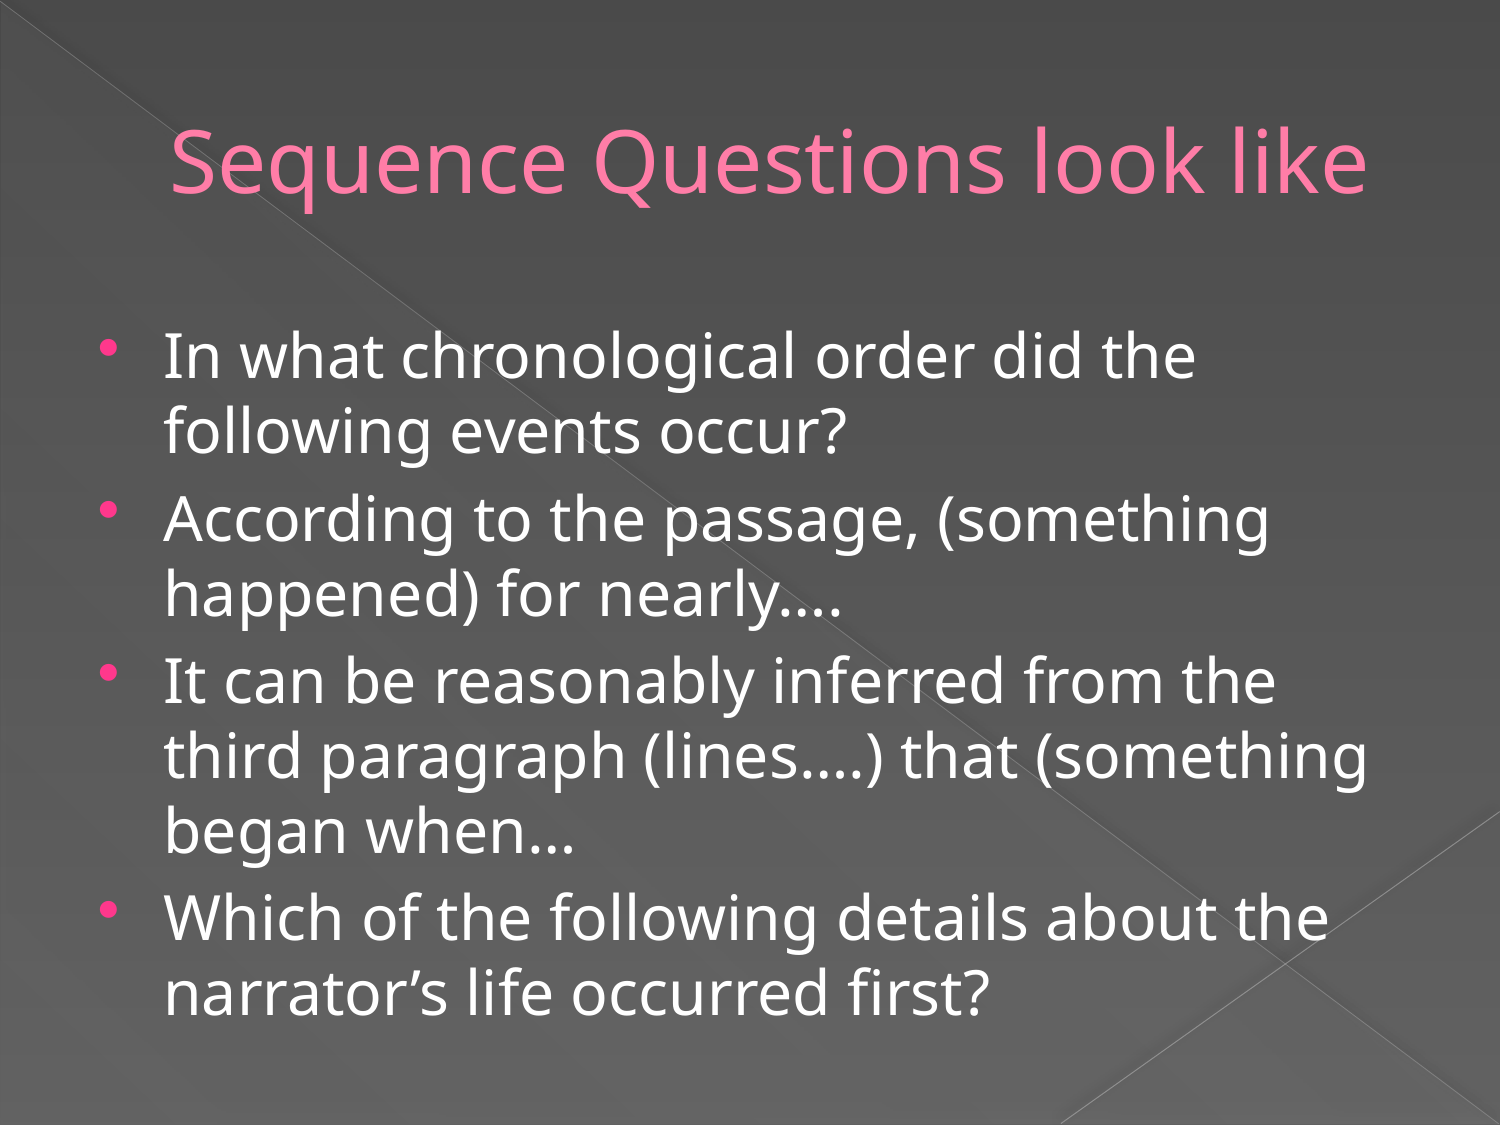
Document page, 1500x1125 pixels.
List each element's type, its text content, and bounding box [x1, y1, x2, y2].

list In what chronological order did the following events occur? According to the passage, (something happened) for nearly…. It can be reasonably inferred from the third paragraph (lines….) that (something began when… Which of the following details about the narrator’s life occurred first? [75, 308, 1425, 1059]
title Sequence Questions look like [75, 43, 1425, 274]
